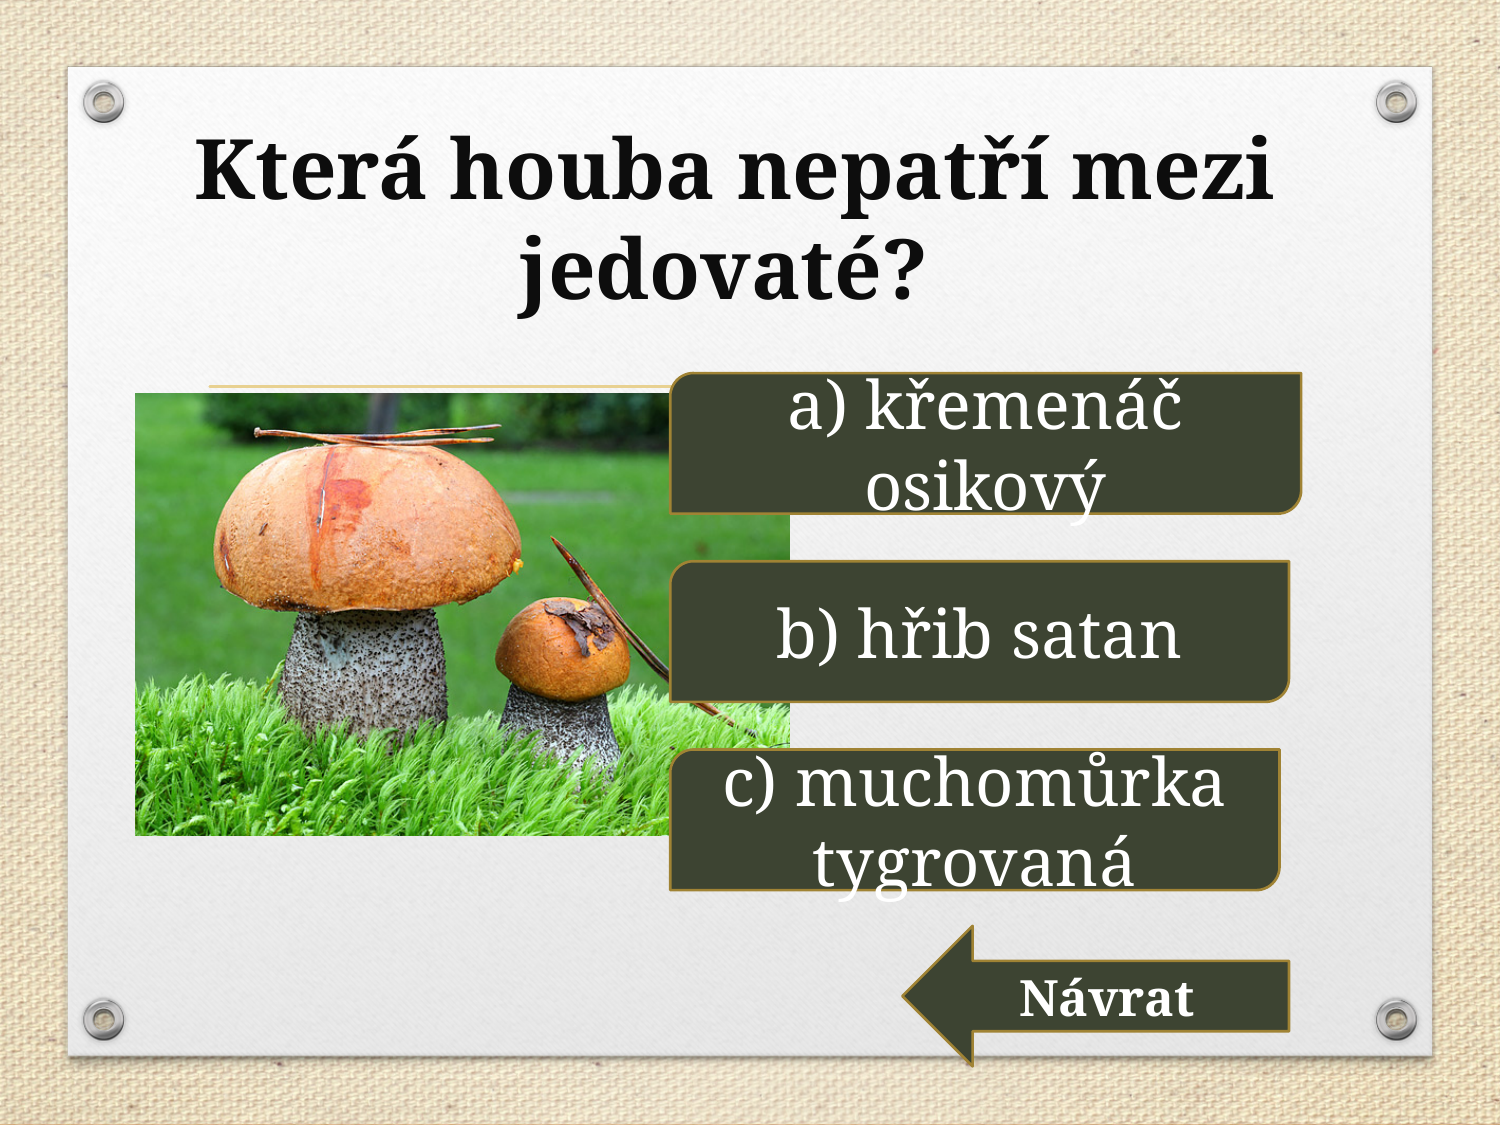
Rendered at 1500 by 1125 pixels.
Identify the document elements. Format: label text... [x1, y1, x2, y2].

text_box c) muchomůrka tygrovaná [668, 748, 1281, 892]
picture [0, 0, 1500, 1125]
title Která houba nepatří mezi jedovaté? [89, 122, 1381, 310]
text_box b) hřib satan [790, 559, 1291, 704]
text_box Návrat [901, 924, 1291, 1068]
text_box a) křemenáč osikový [669, 371, 1303, 515]
